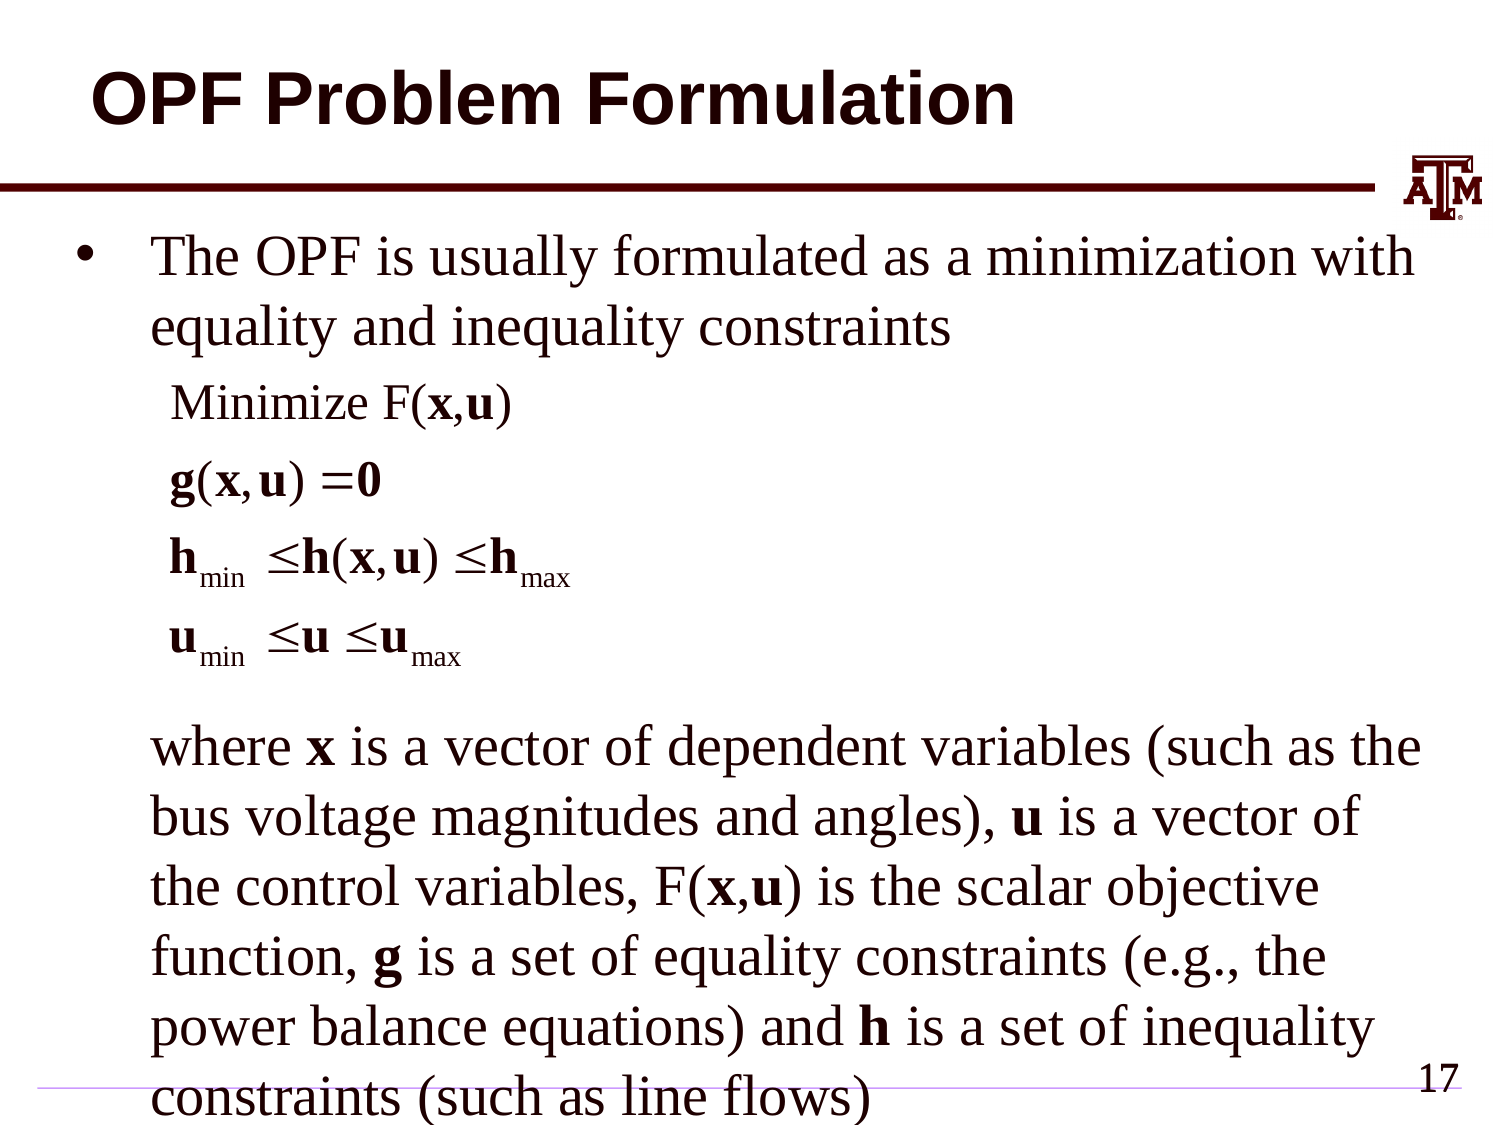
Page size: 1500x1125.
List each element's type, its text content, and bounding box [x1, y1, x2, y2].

title OPF Problem Formulation [74, 12, 1388, 188]
text_box 16 [1162, 1037, 1475, 1113]
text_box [162, 374, 588, 676]
list The OPF is usually formulated as a minimization with equality and inequality constraints where x is a vector of dependent variables (such as the bus voltage magnitudes and angles), u is a vector of the control variables, F(x,u) is the scalar objective function, g is a set of equality constraints (e.g., the power balance equations) and h is a set of inequality constraints (such as line flows) [59, 209, 1438, 388]
picture [1392, 137, 1493, 238]
